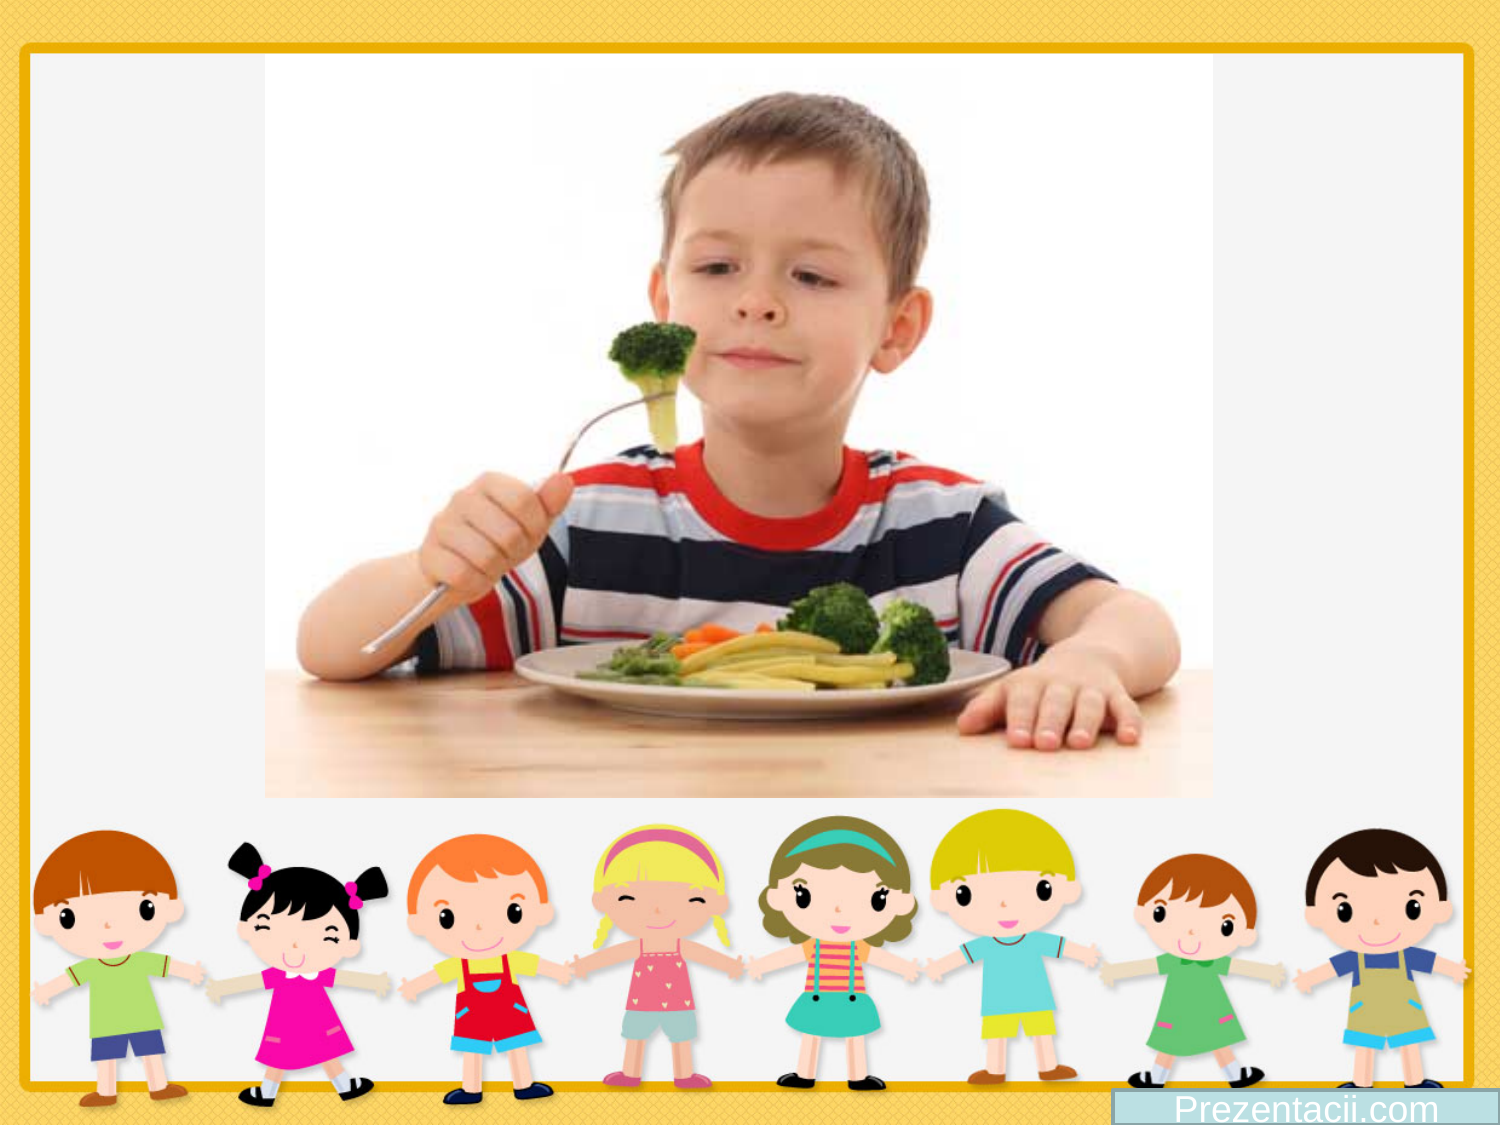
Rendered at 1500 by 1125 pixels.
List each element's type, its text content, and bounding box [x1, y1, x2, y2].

text_box Prezentacii.com [1111, 1088, 1500, 1125]
picture [0, 0, 1500, 1125]
